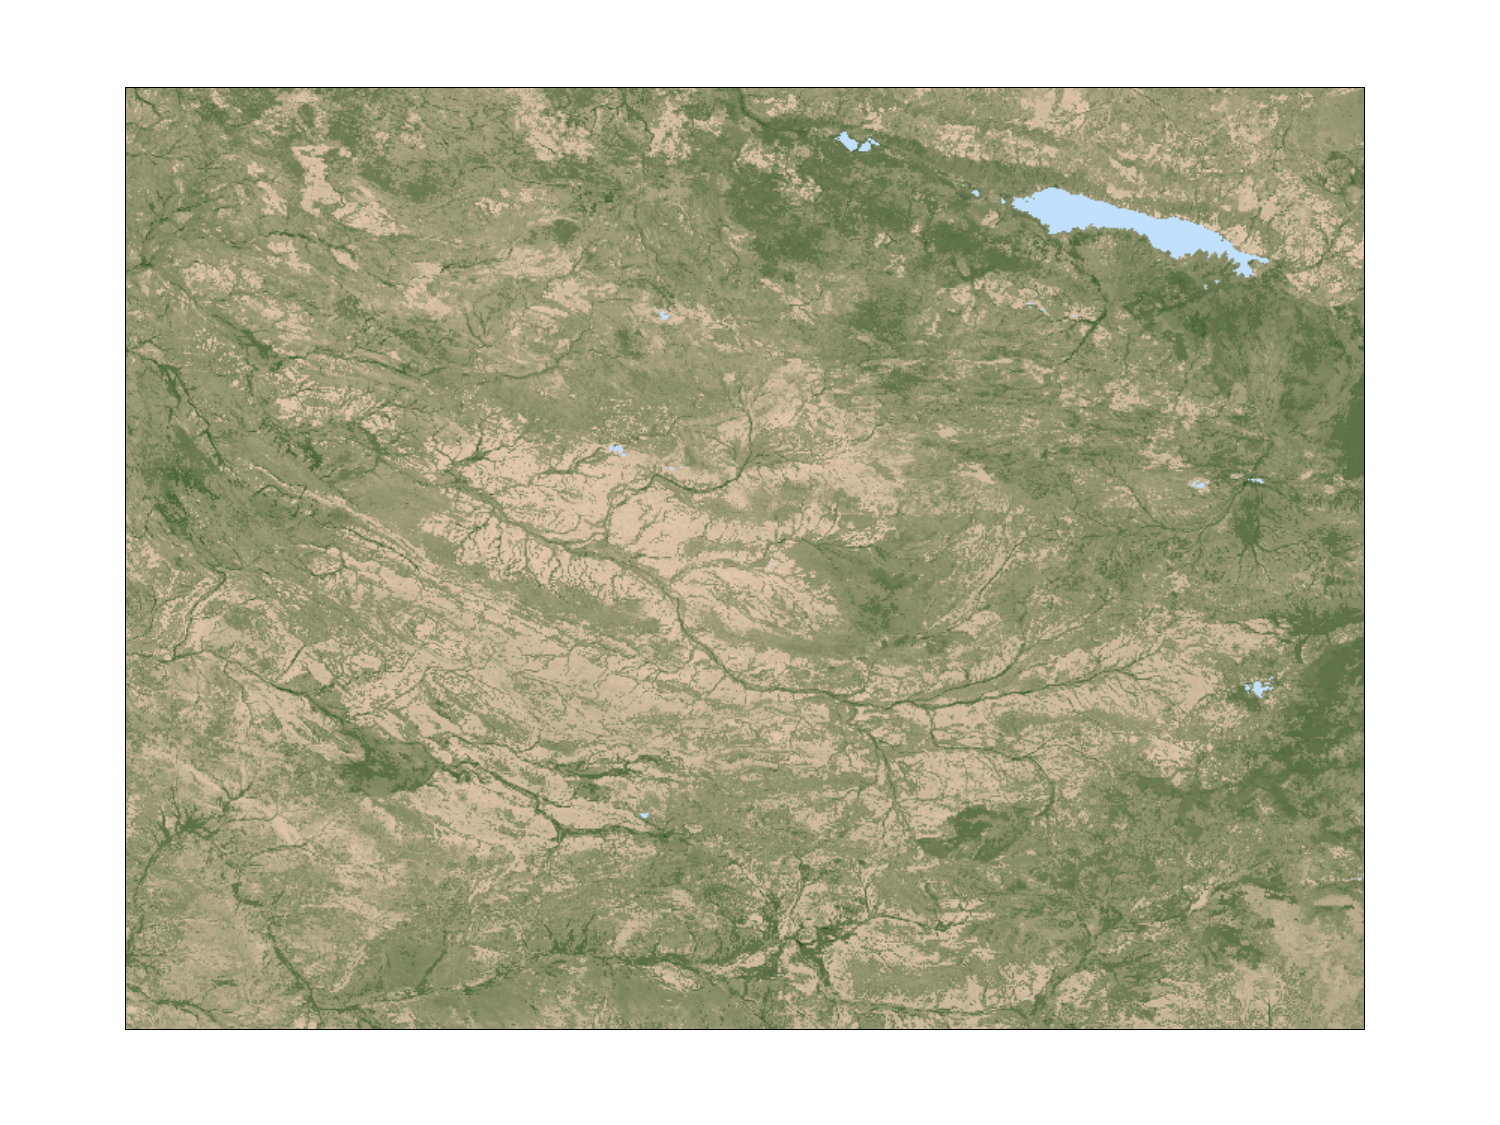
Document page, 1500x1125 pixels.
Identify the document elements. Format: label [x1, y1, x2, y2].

list [124, 87, 1365, 1031]
